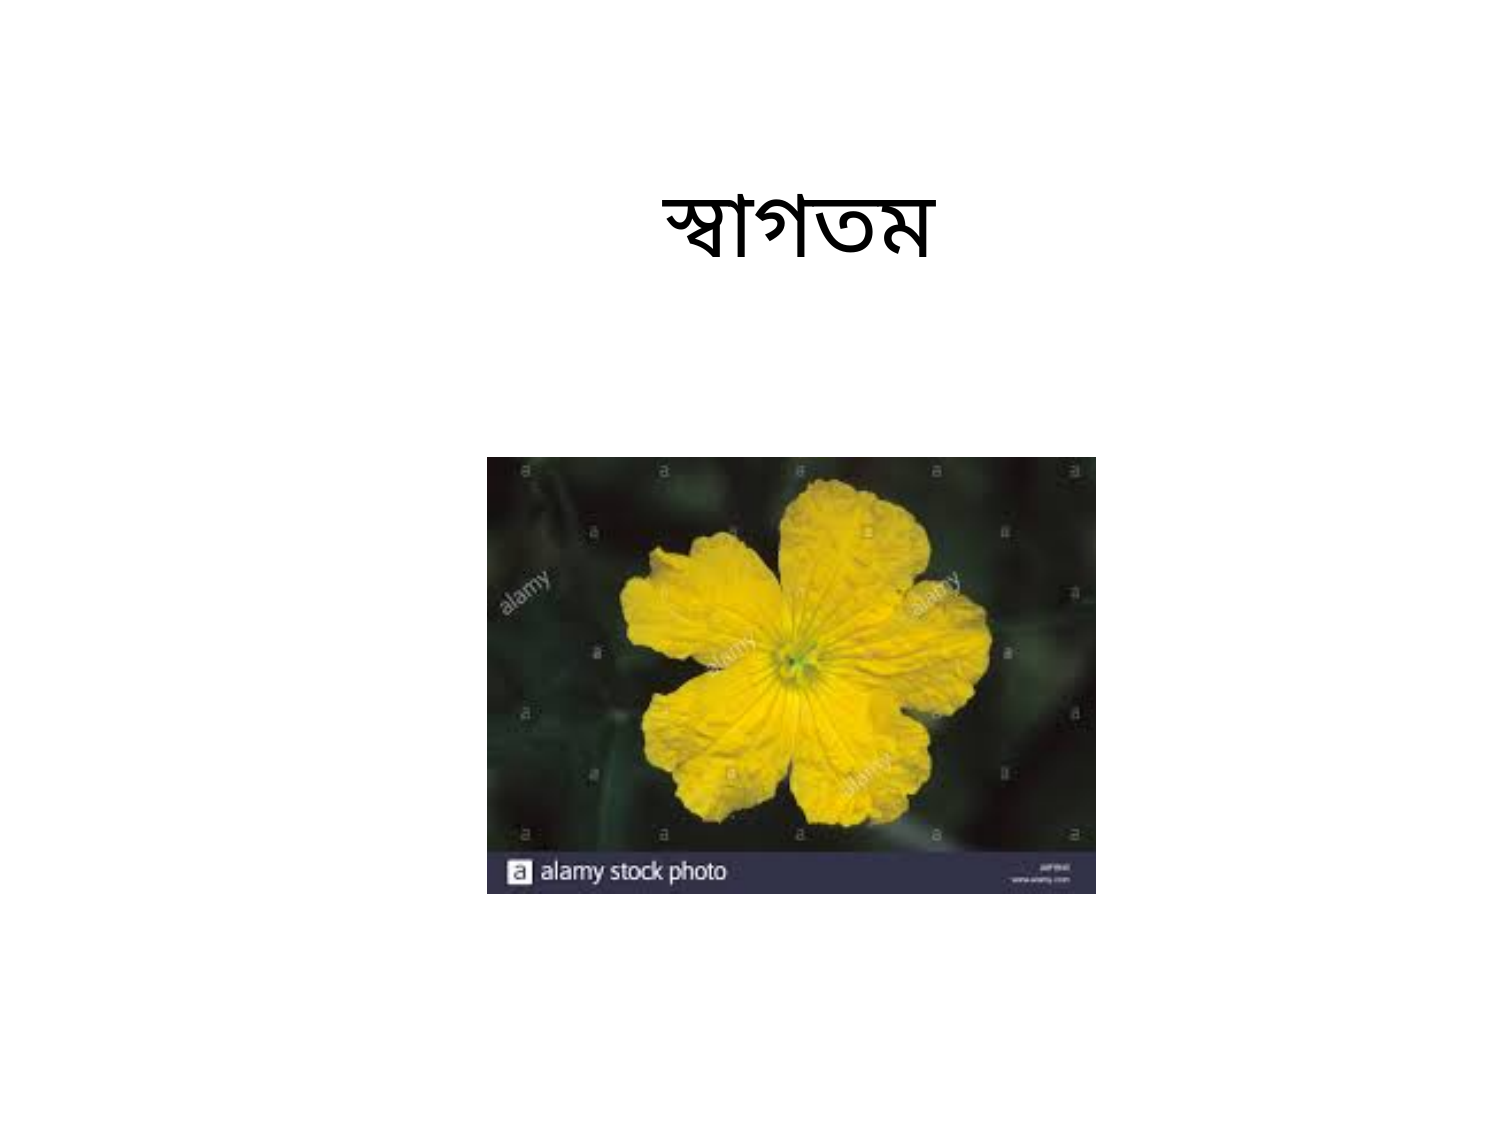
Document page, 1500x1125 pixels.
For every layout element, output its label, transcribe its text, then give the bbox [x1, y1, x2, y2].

picture [487, 457, 1096, 894]
title স্বাগতম [150, 99, 1425, 342]
